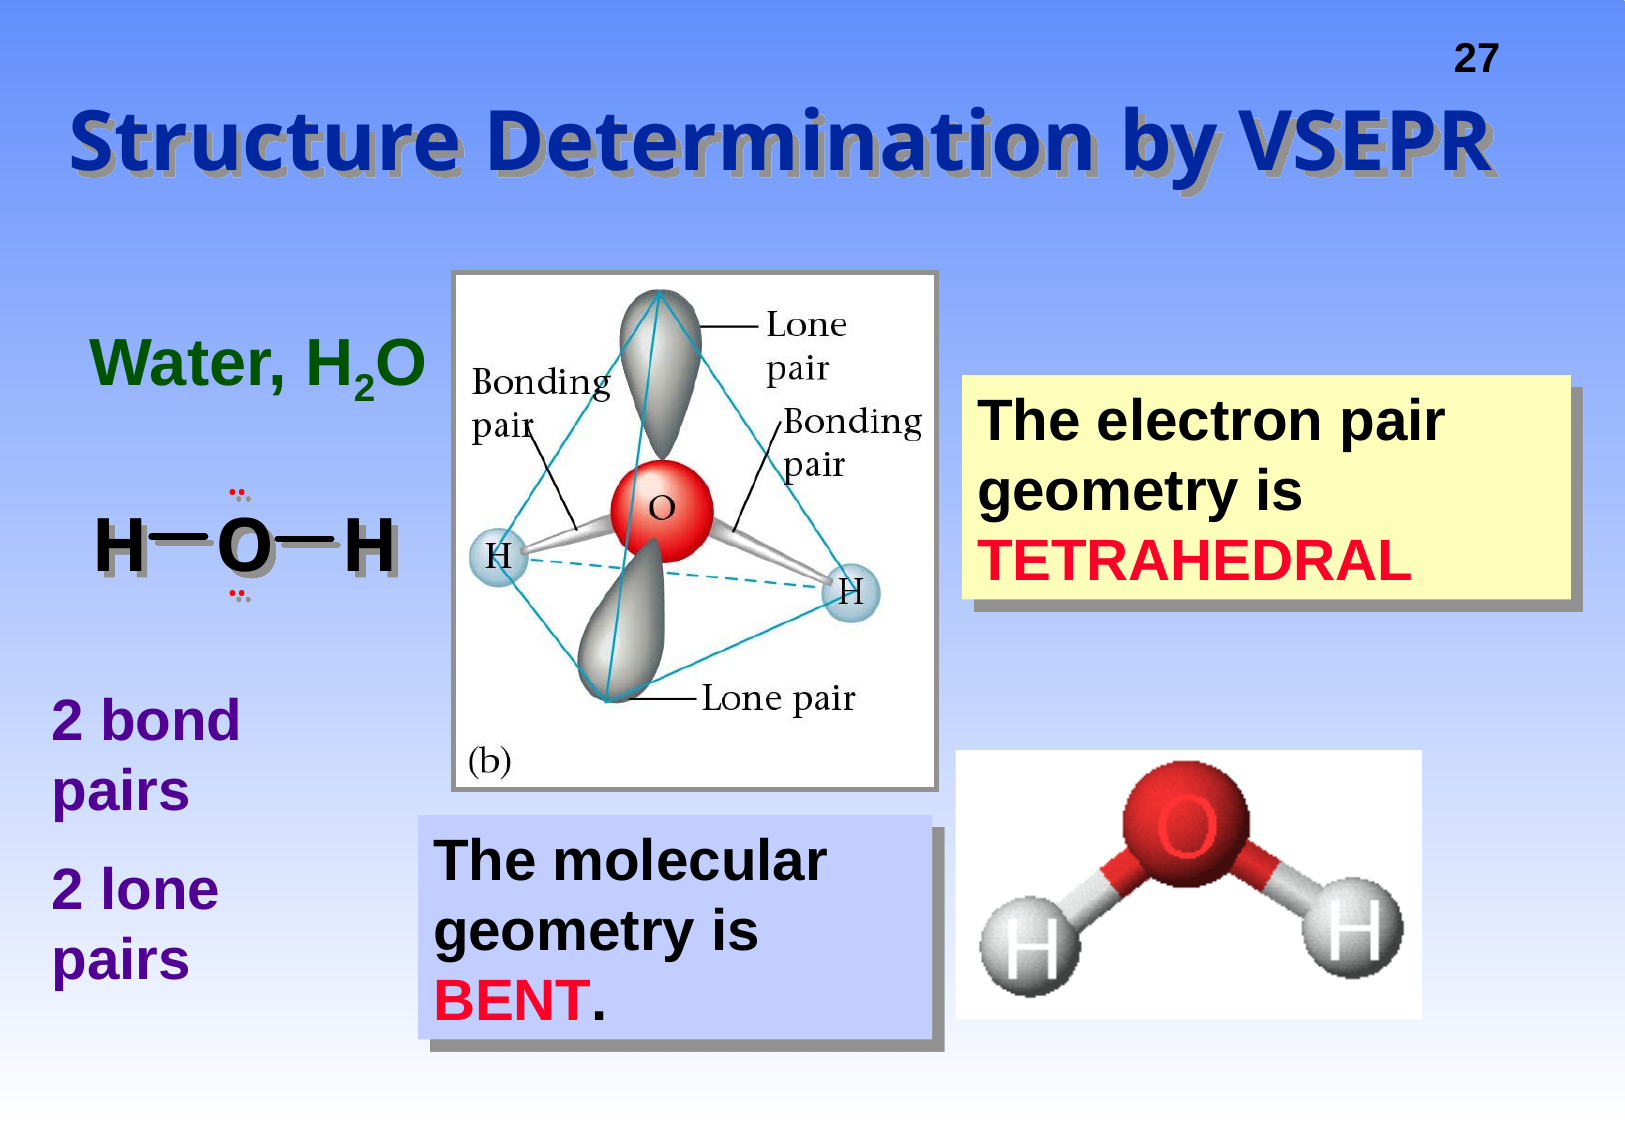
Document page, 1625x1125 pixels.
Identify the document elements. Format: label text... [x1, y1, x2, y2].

text_box 2 bond pairs 2 lone pairs [37, 674, 338, 999]
picture [86, 474, 398, 615]
picture [955, 749, 1423, 1019]
text_box The electron pair geometry is TETRAHEDRAL [962, 375, 1571, 600]
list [455, 274, 935, 788]
list Water, H2O [74, 312, 650, 988]
title Structure Determination by VSEPR [49, 50, 1513, 238]
text_box The molecular geometry is BENT. [418, 815, 933, 1040]
